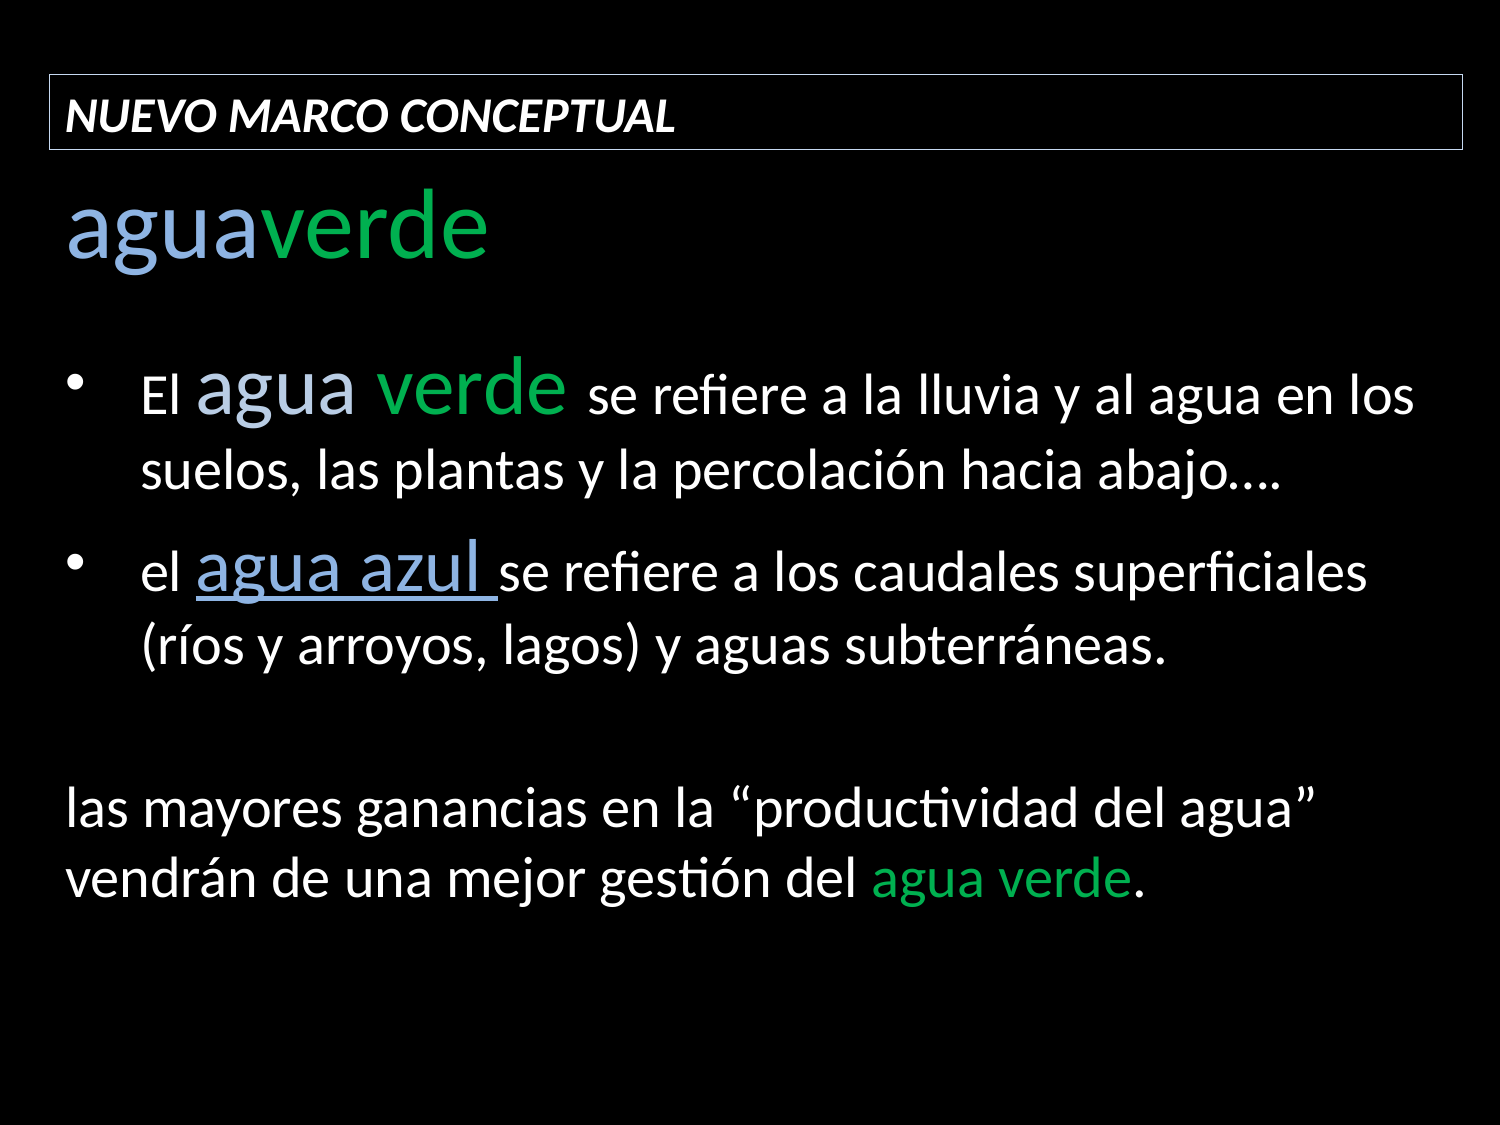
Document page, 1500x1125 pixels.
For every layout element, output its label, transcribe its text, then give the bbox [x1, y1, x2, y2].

text_box aguaverde [50, 150, 1450, 301]
text_box NUEVO MARCO CONCEPTUAL [49, 74, 1463, 150]
subtitle El agua verde se refiere a la lluvia y al agua en los suelos, las plantas y la percolación hacia abajo…. el agua azul se refiere a los caudales superficiales (ríos y arroyos, lagos) y aguas subterráneas. las mayores ganancias en la “productividad del agua” vendrán de una mejor gestión del agua verde. [50, 301, 1450, 1000]
